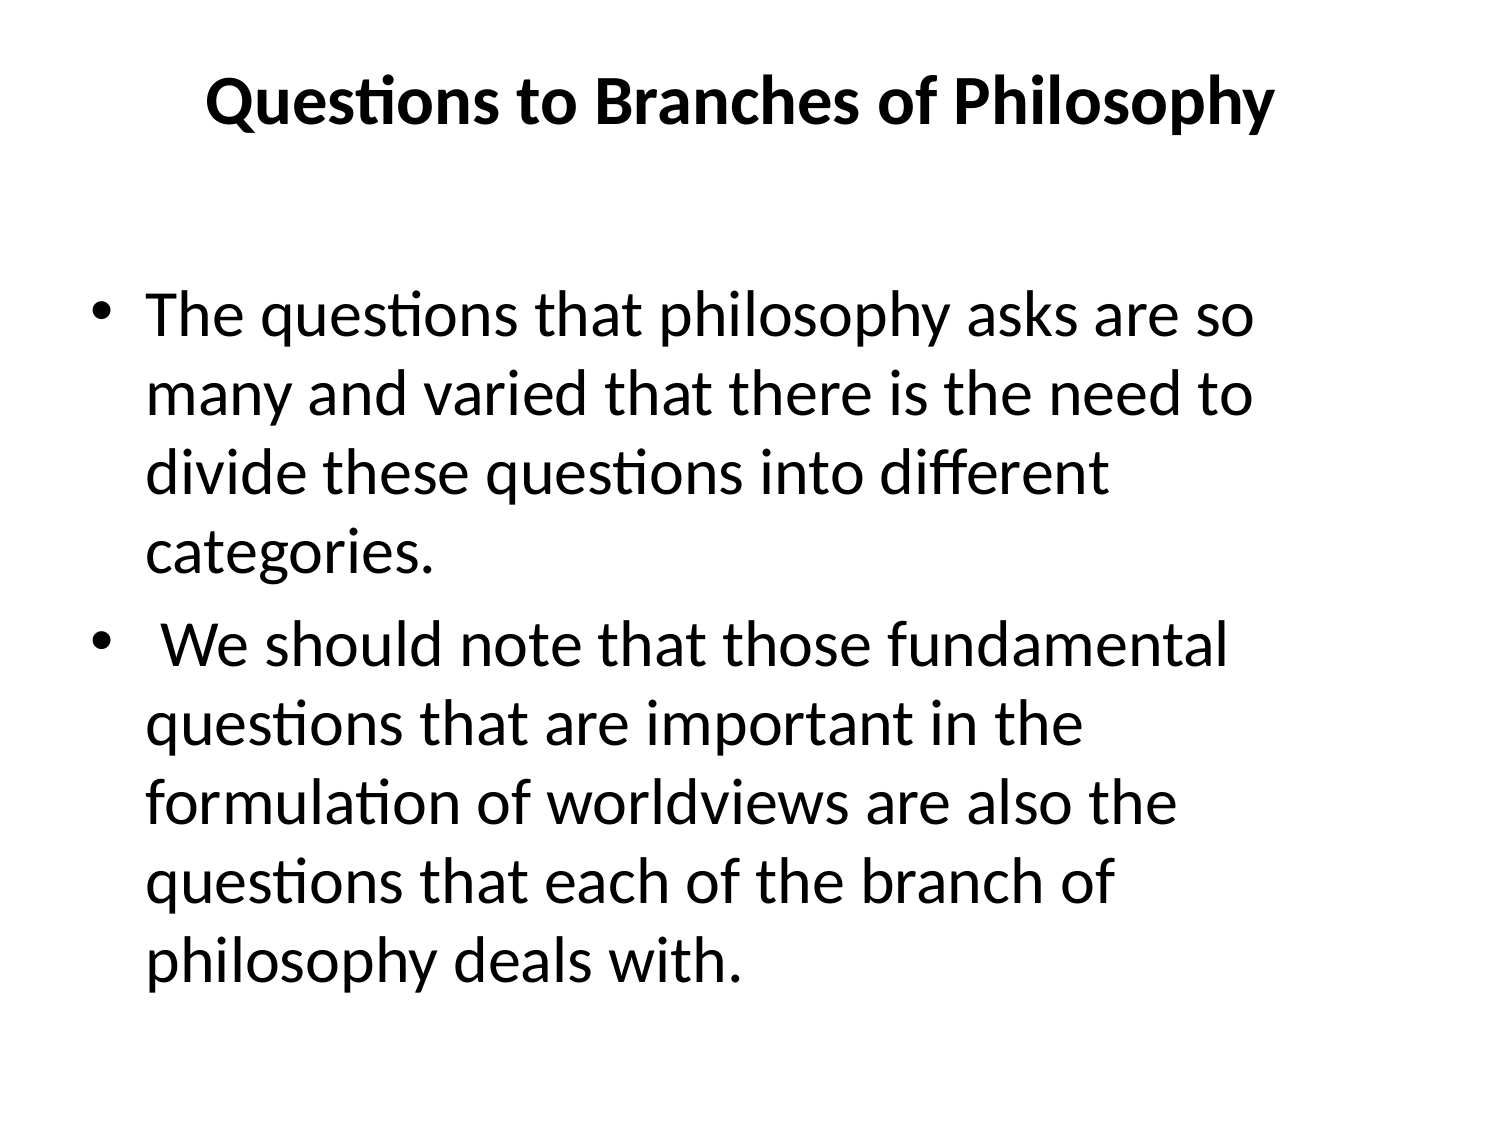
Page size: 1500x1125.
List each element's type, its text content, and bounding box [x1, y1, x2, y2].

list The questions that philosophy asks are so many and varied that there is the need to divide these questions into different categories. We should note that those fundamental questions that are important in the formulation of worldviews are also the questions that each of the branch of philosophy deals with. [75, 262, 1425, 1005]
title Questions to Branches of Philosophy [75, 45, 1425, 233]
